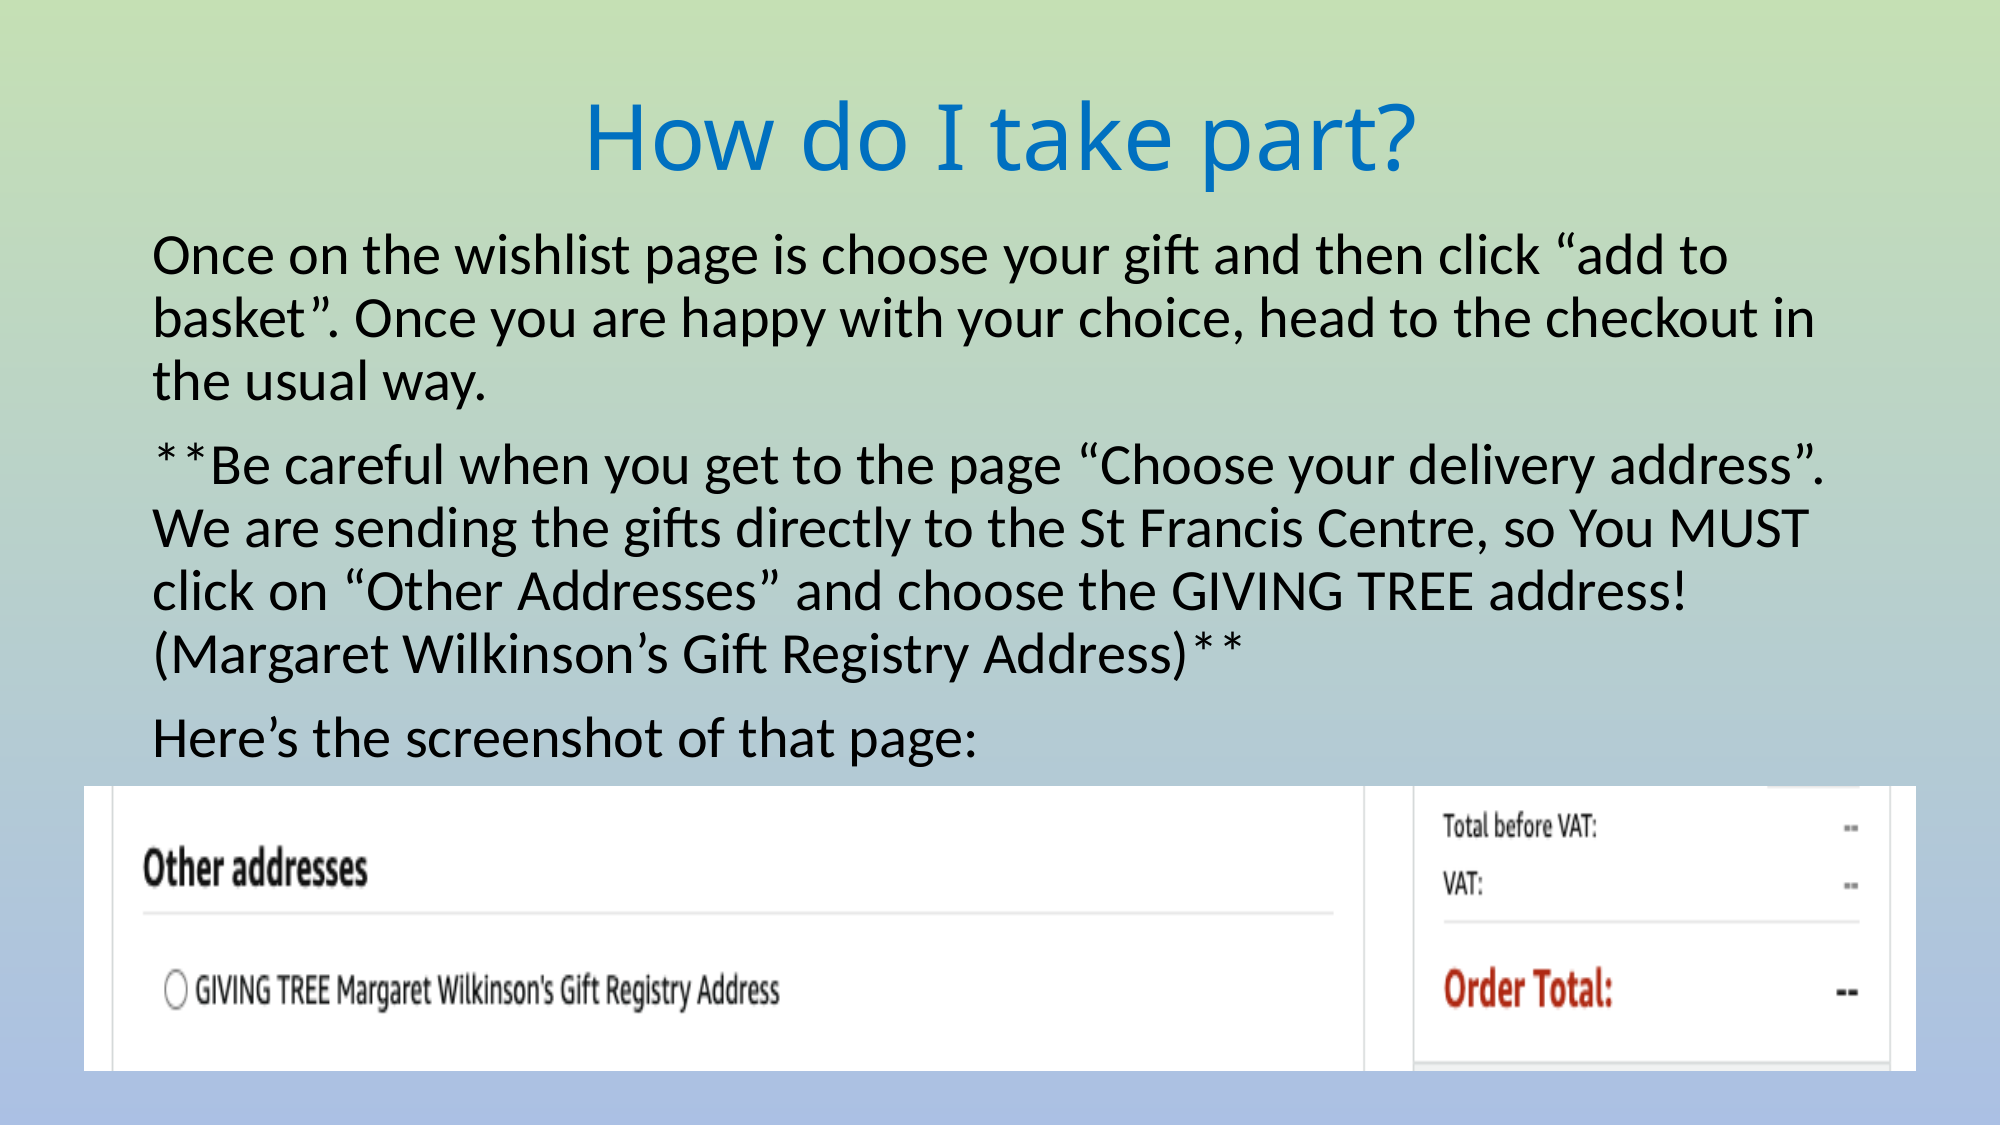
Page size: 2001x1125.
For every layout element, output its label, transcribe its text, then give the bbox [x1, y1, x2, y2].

title How do I take part? [137, 31, 1863, 216]
list Once on the wishlist page is choose your gift and then click “add to basket”. Once you are happy with your choice, head to the checkout in the usual way. **Be careful when you get to the page “Choose your delivery address”. We are sending the gifts directly to the St Francis Centre, so You MUST click on “Other Addresses” and choose the GIVING TREE address! (Margaret Wilkinson’s Gift Registry Address)** Here’s the screenshot of that page: [137, 216, 1863, 786]
picture [84, 786, 1916, 1071]
